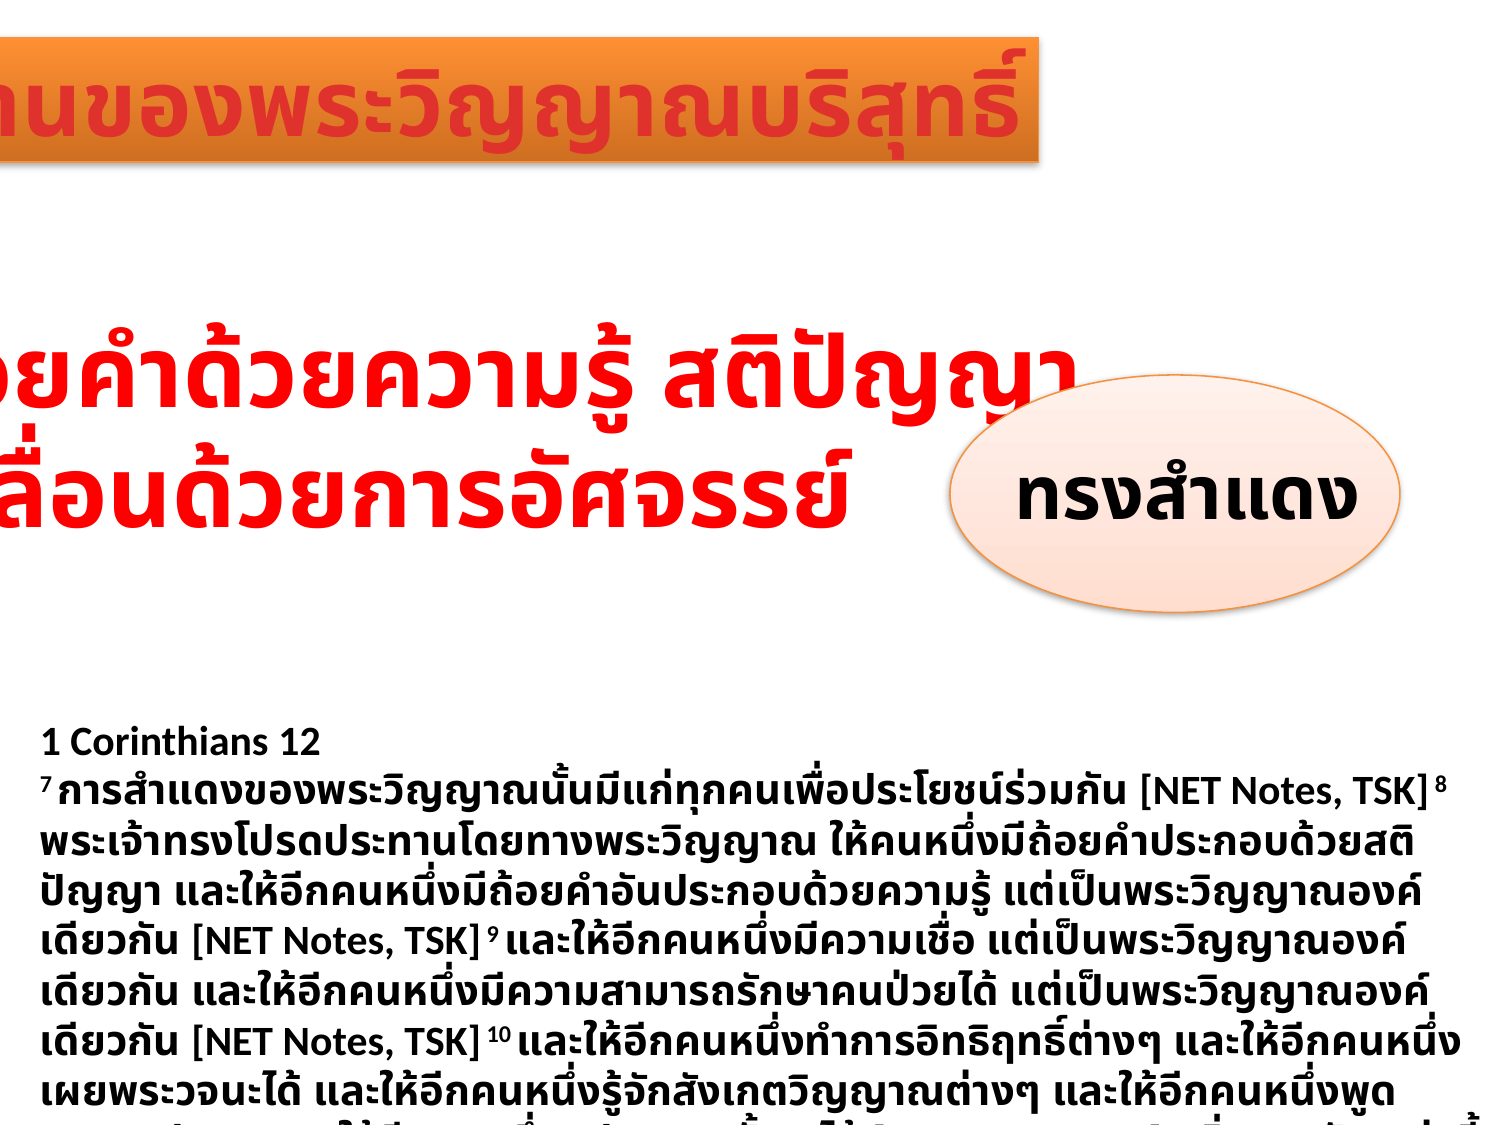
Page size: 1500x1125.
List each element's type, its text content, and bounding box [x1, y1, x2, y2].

text_box งานของพระวิญญาณบริสุทธิ์ [0, 37, 1039, 163]
text_box ถ้อยคำด้วยความรู้ สติปัญญา เคลื่อนด้วยการอัศจรรย์ [0, 299, 1098, 555]
text_box [969, 543, 1381, 614]
text_box ทรงสำแดง [912, 437, 1463, 543]
text_box 1 Corinthians 12 7 การ​สำแดง​ของ​พระ​วิญญาณ​นั้น​มี​แก่​ทุก​คน​เพื่อ​ประโยชน์​ร่วมกัน​ [NET Notes, TSK] 8 ​พระ​เจ้า​ทรง​โปรด​ประทาน​โดย​ทาง​พระ​วิญญาณ ให้​คน​หนึ่ง​มี​ถ้อยคำ​ประกอบด้วย​สติปัญญา และ​ให้​อีก​คน​หนึ่ง​มี​ถ้อยคำ​อัน​ประกอบด้วย​ความ​รู้ แต่​เป็น​พระ​วิญญาณ​องค์​เดียว​กัน​ [NET Notes, TSK] 9 และ​ให้​อีก​คน​หนึ่ง​มี​ความ​เชื่อ แต่​เป็น​พระ​วิญญาณ​องค์​เดียว​กัน และ​ให้​อีก​คน​หนึ่ง​มี​ความ​สามารถ​รักษา​คน​ป่วย​ได้ แต่​เป็น​พระ​วิญญาณ​องค์​เดียว​กัน​ [NET Notes, TSK] 10 และ​ให้​อีก​คน​หนึ่ง​ทำ​การ​อิทธิฤทธิ์​ต่างๆ และ​ให้​อีก​คน​หนึ่ง​เผย​พระ​วจนะ​ได้ และ​ให้​อีก​คน​หนึ่ง​รู้จัก​สังเกต​วิญญาณ​ต่างๆ และ​ให้​อีก​คน​หนึ่ง​พูด​ภาษา​แปลกๆ และ​ให้​อีก​คน​หนึ่ง​แปลภาษา​นั้นๆ ได้​ [NET Notes, TSK] 11 สิ่ง​สารพัด​เหล่า​นี้ ​พระ​วิญญาณ​องค์​เดียว​กัน​ทรง​บันดาล​และ​ประทาน​แก่​แต่​ละ​คน​ตาม​ชอบ​พระ​ทัย​พระ​องค์ [24, 705, 1500, 1125]
text_box [976, 374, 1374, 437]
